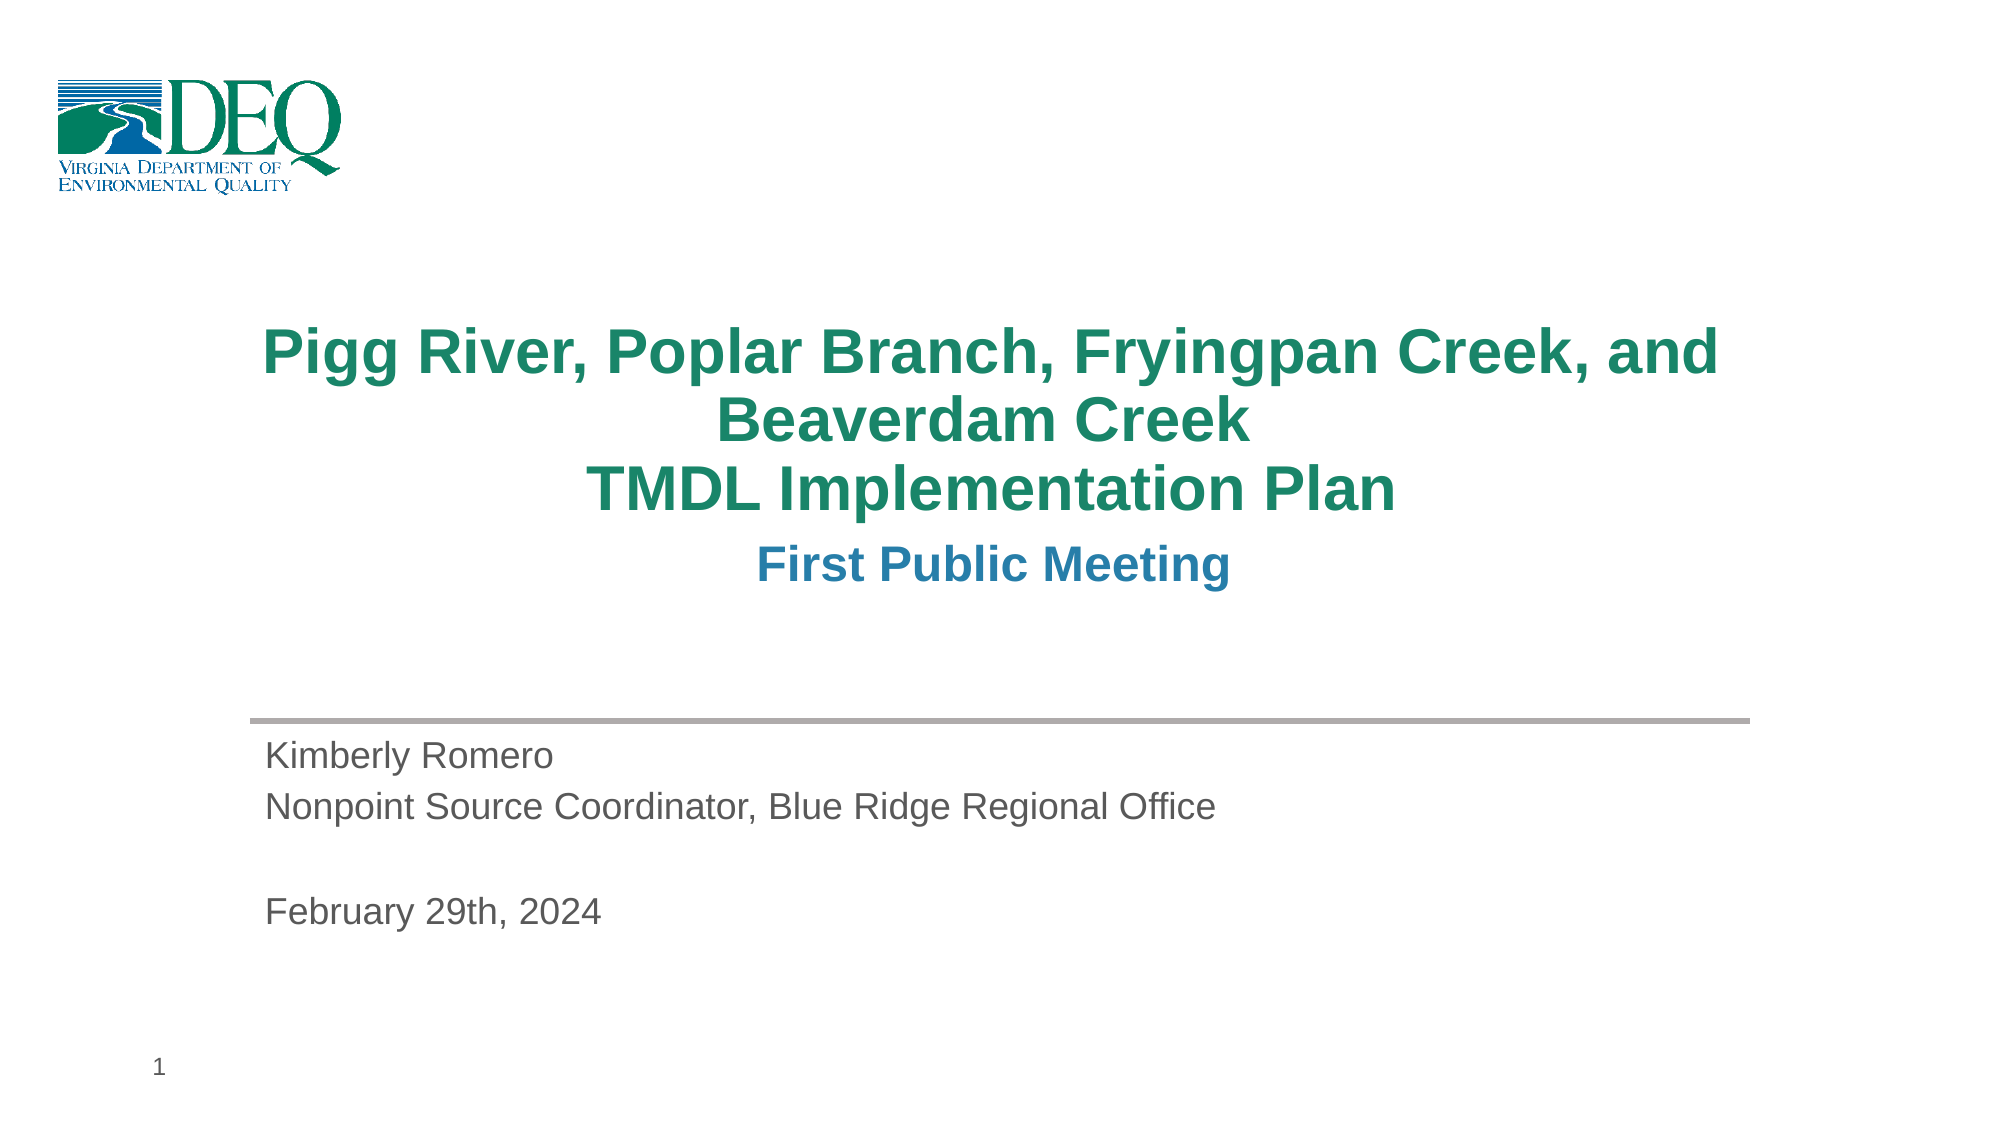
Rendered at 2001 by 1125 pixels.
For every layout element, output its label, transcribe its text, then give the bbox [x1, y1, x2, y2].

text_box Nonpoint Source Coordinator, Blue Ridge Regional Office [249, 779, 1296, 836]
text_box 1 [137, 1035, 1863, 1103]
list February 29th, 2024 [249, 885, 1190, 941]
subtitle First Public Meeting [741, 531, 1259, 606]
title Pigg River, Poplar Branch, Fryingpan Creek, and Beaverdam Creek TMDL Implementation Plan [249, 310, 1750, 532]
list Kimberly Romero [249, 729, 636, 779]
picture [53, 65, 353, 207]
